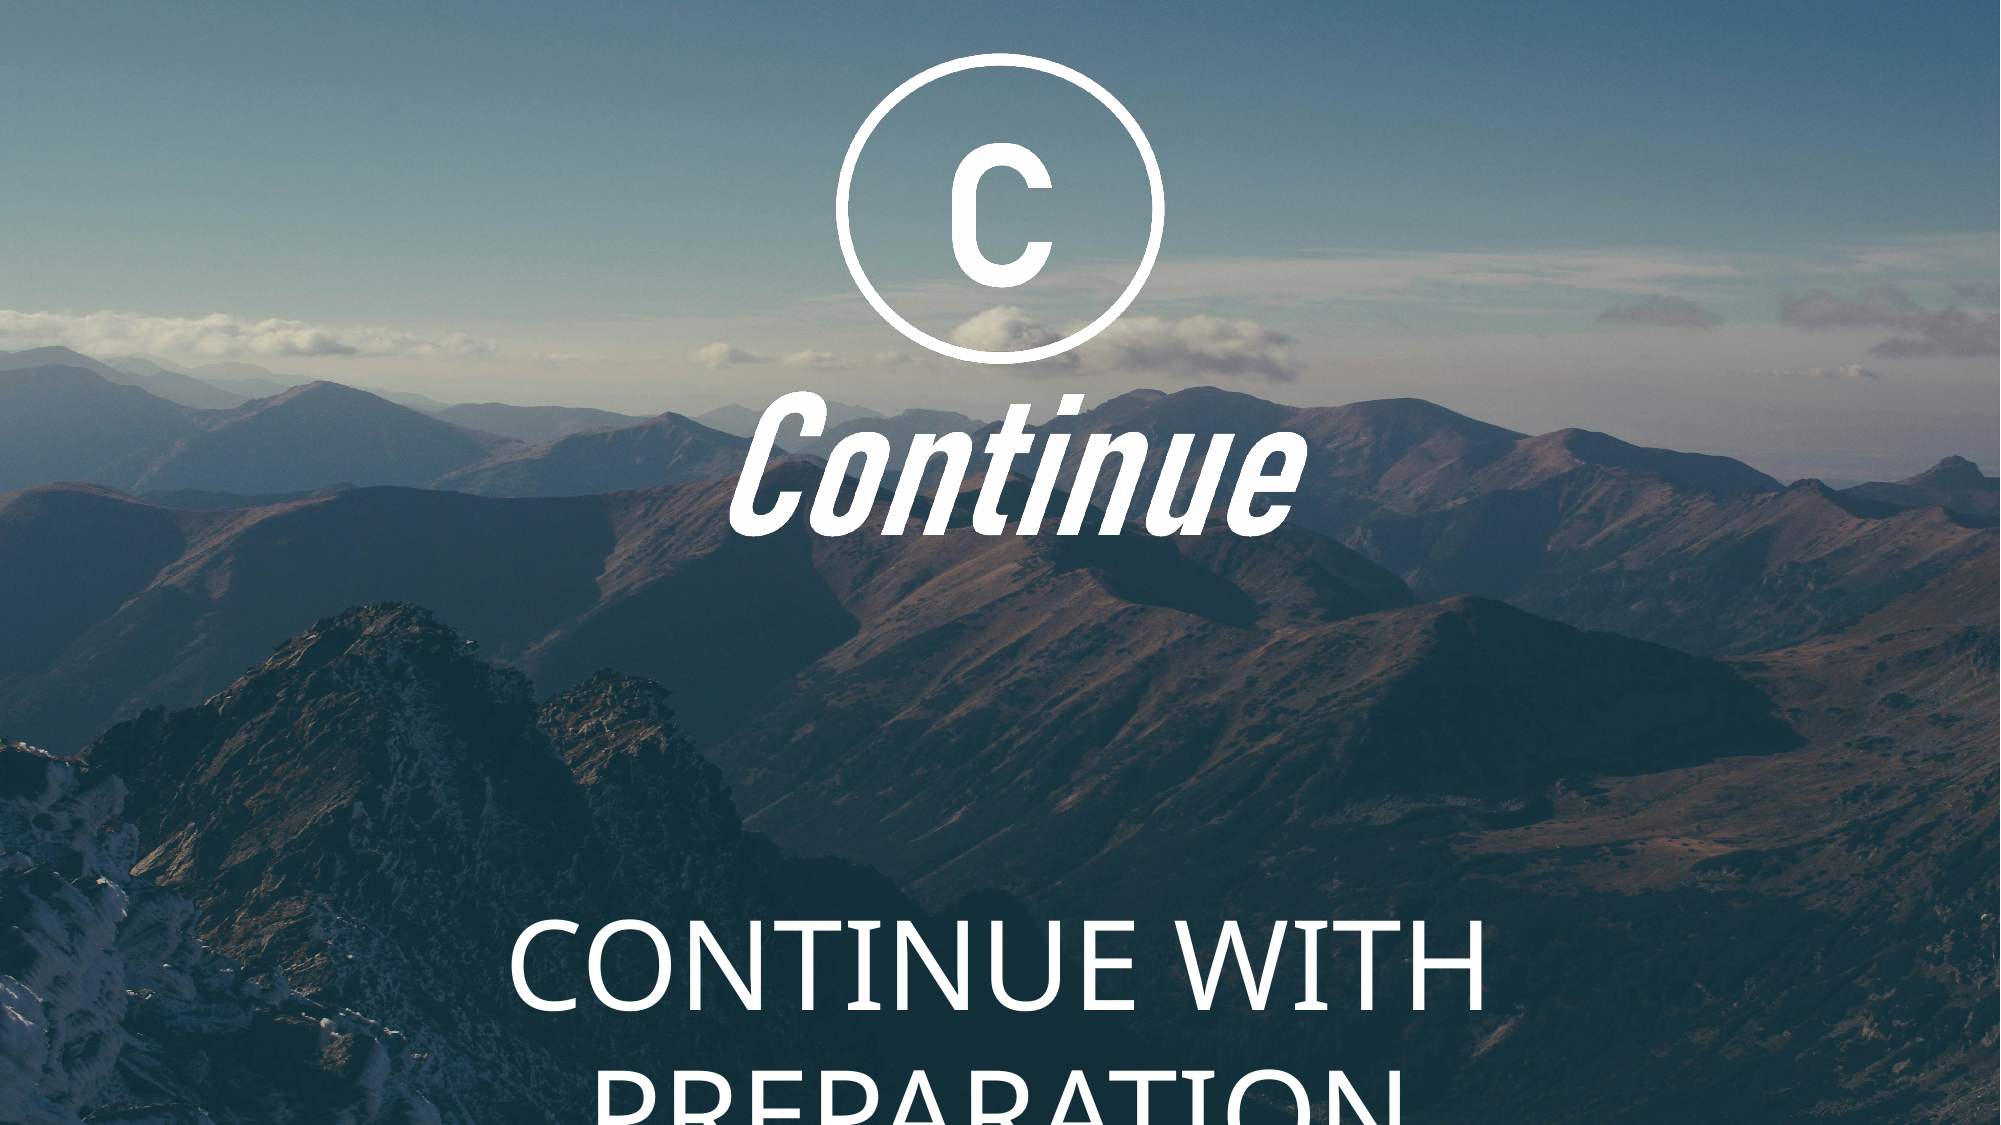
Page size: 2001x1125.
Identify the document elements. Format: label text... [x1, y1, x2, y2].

text_box CONTINUE WITH PREPARATION [386, 878, 1614, 1125]
picture [0, 0, 2000, 1125]
